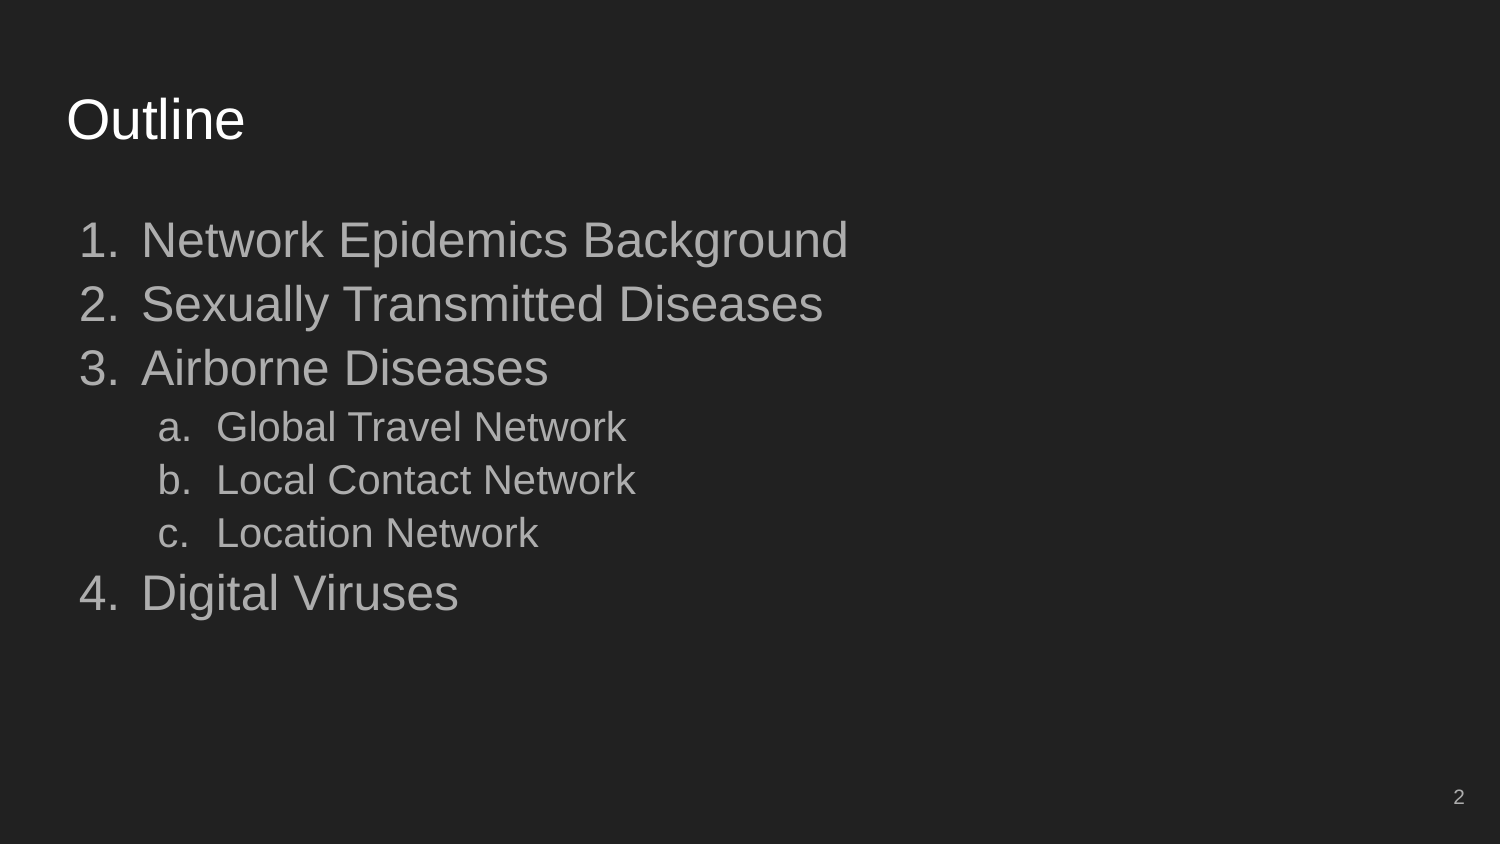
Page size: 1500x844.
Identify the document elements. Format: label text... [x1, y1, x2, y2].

list Network Epidemics Background Sexually Transmitted Diseases Airborne Diseases Global Travel Network Local Contact Network Location Network Digital Viruses [51, 189, 1449, 750]
title Outline [51, 72, 1449, 167]
slide_number 2 [1389, 764, 1480, 830]
